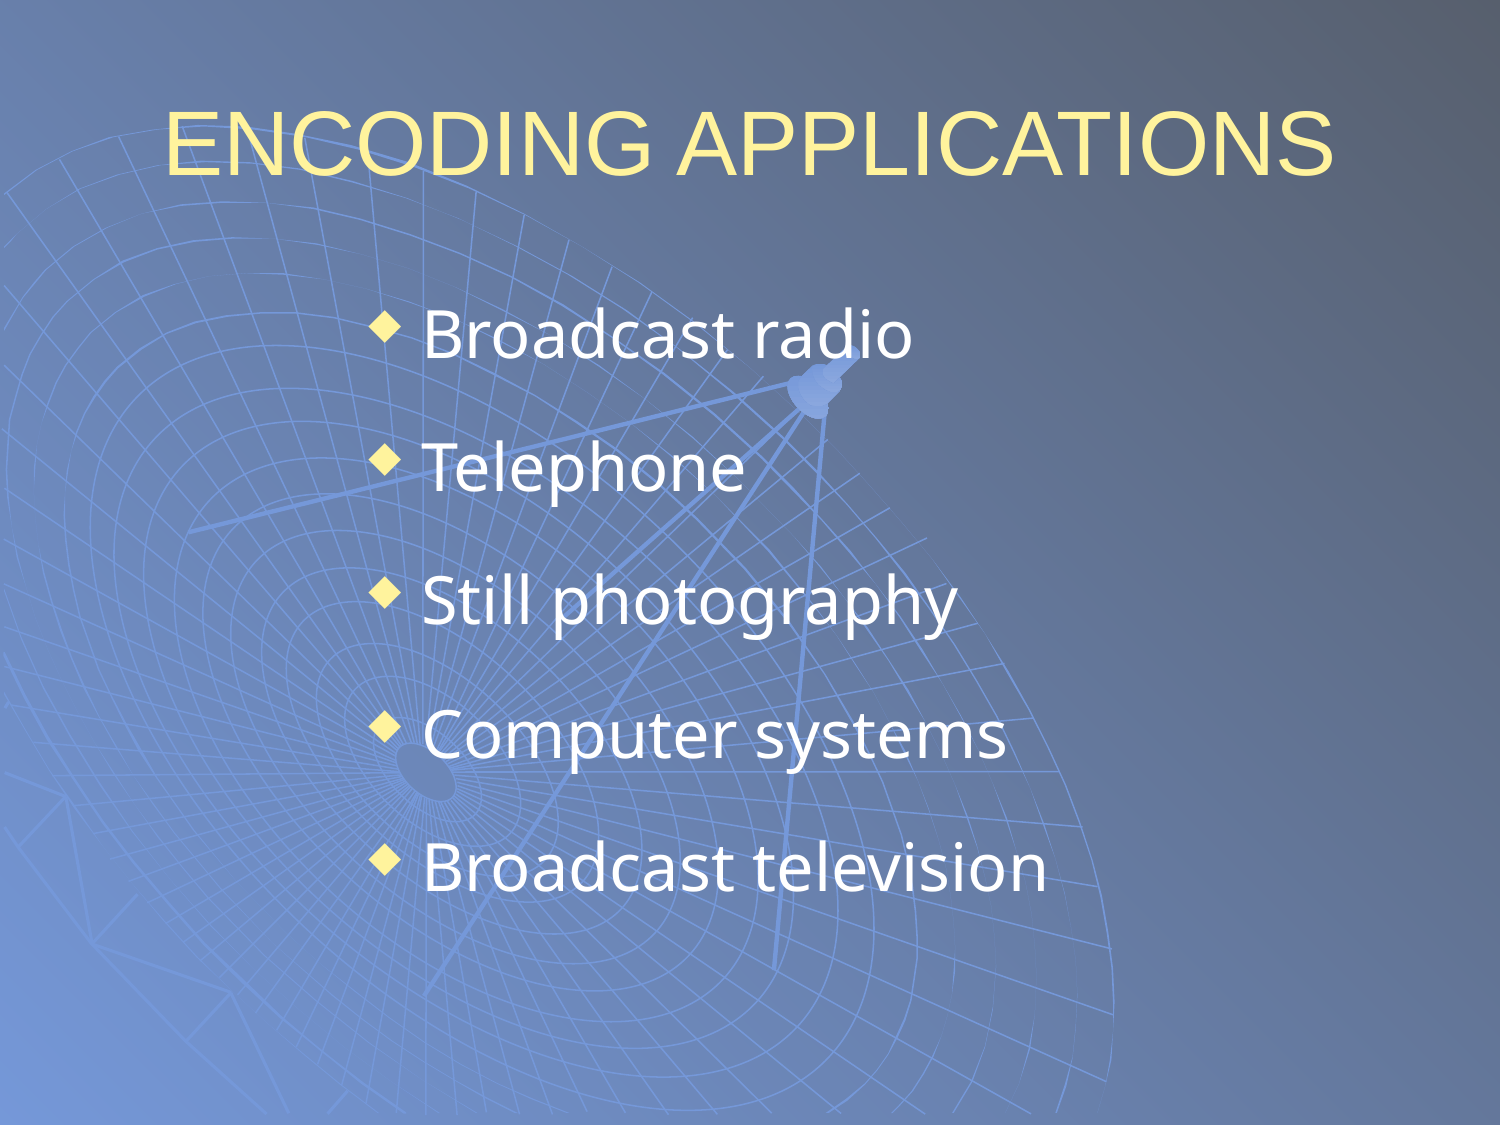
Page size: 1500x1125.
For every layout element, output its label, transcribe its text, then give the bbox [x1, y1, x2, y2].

list Broadcast radio Telephone Still photography Computer systems Broadcast television [349, 243, 1226, 988]
title ENCODING APPLICATIONS [74, 45, 1426, 233]
